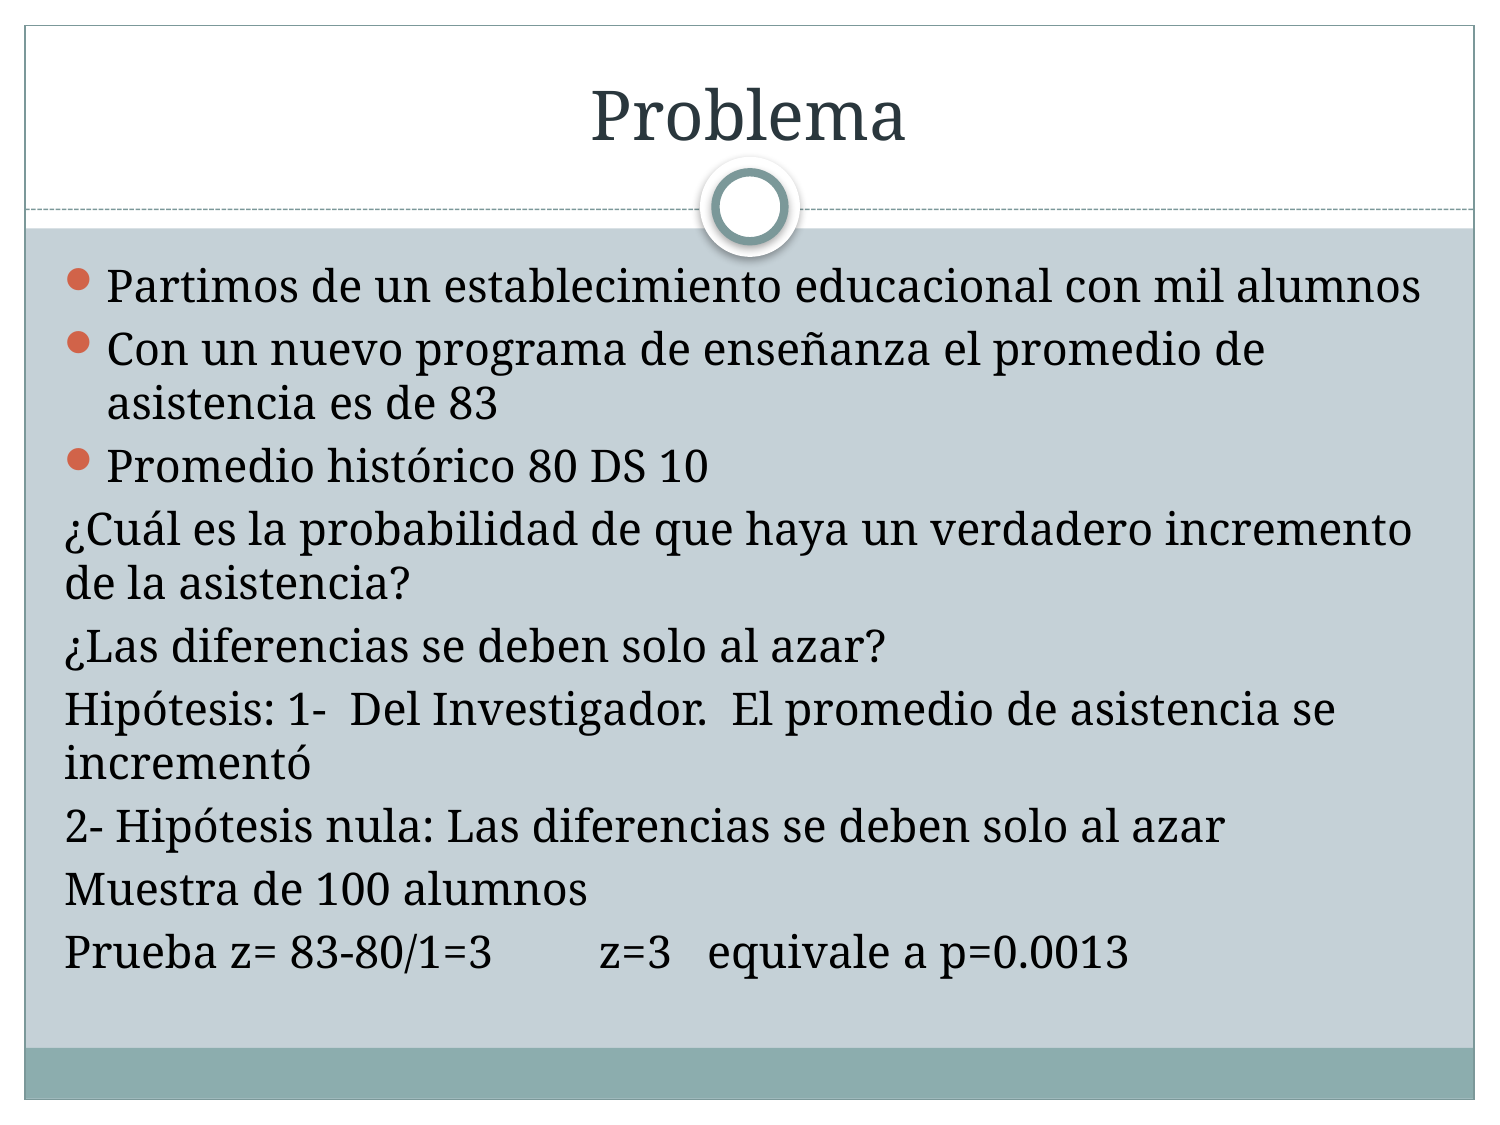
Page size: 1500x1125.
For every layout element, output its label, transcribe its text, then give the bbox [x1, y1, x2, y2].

list Partimos de un establecimiento educacional con mil alumnos Con un nuevo programa de enseñanza el promedio de asistencia es de 83 Promedio histórico 80 DS 10 ¿Cuál es la probabilidad de que haya un verdadero incremento de la asistencia? ¿Las diferencias se deben solo al azar? Hipótesis: 1- Del Investigador. El promedio de asistencia se incrementó 2- Hipótesis nula: Las diferencias se deben solo al azar Muestra de 100 alumnos Prueba z= 83-80/1=3 z=3 equivale a p=0.0013 [49, 250, 1445, 1001]
title Problema [49, 37, 1450, 162]
